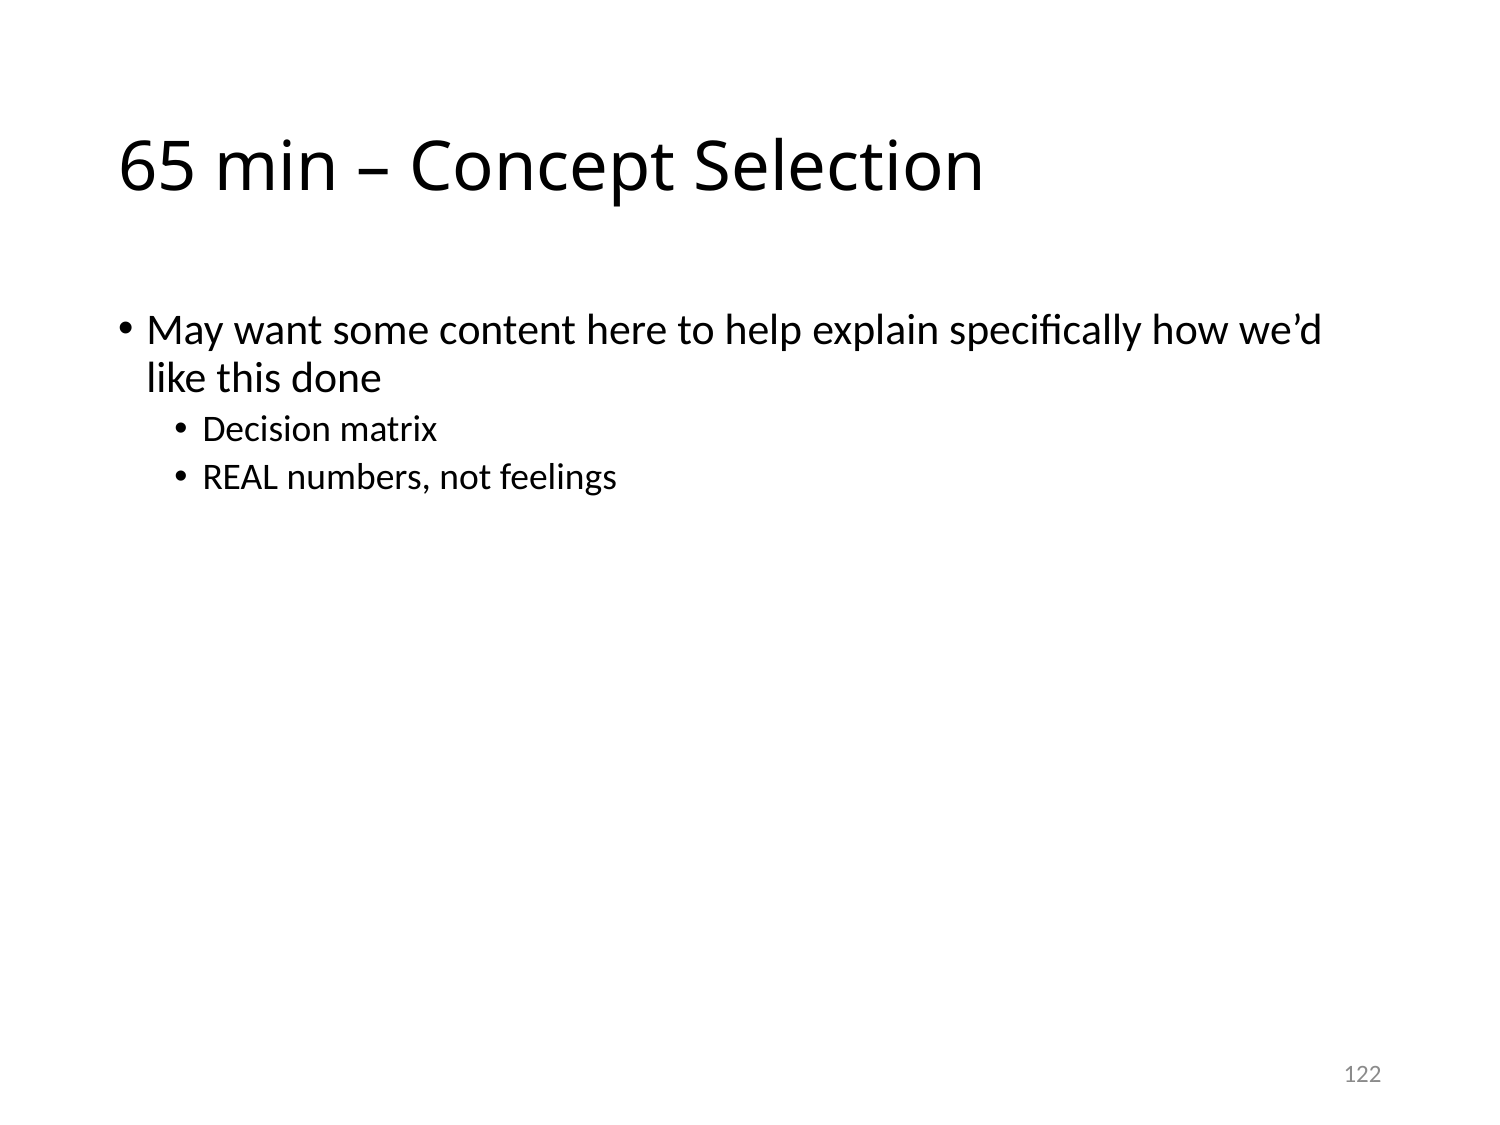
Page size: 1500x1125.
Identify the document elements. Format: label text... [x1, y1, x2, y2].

title 65 min – Concept Selection [103, 59, 1397, 278]
slide_number 122 [1059, 1042, 1397, 1103]
list May want some content here to help explain specifically how we’d like this done Decision matrix REAL numbers, not feelings [103, 299, 1397, 1014]
